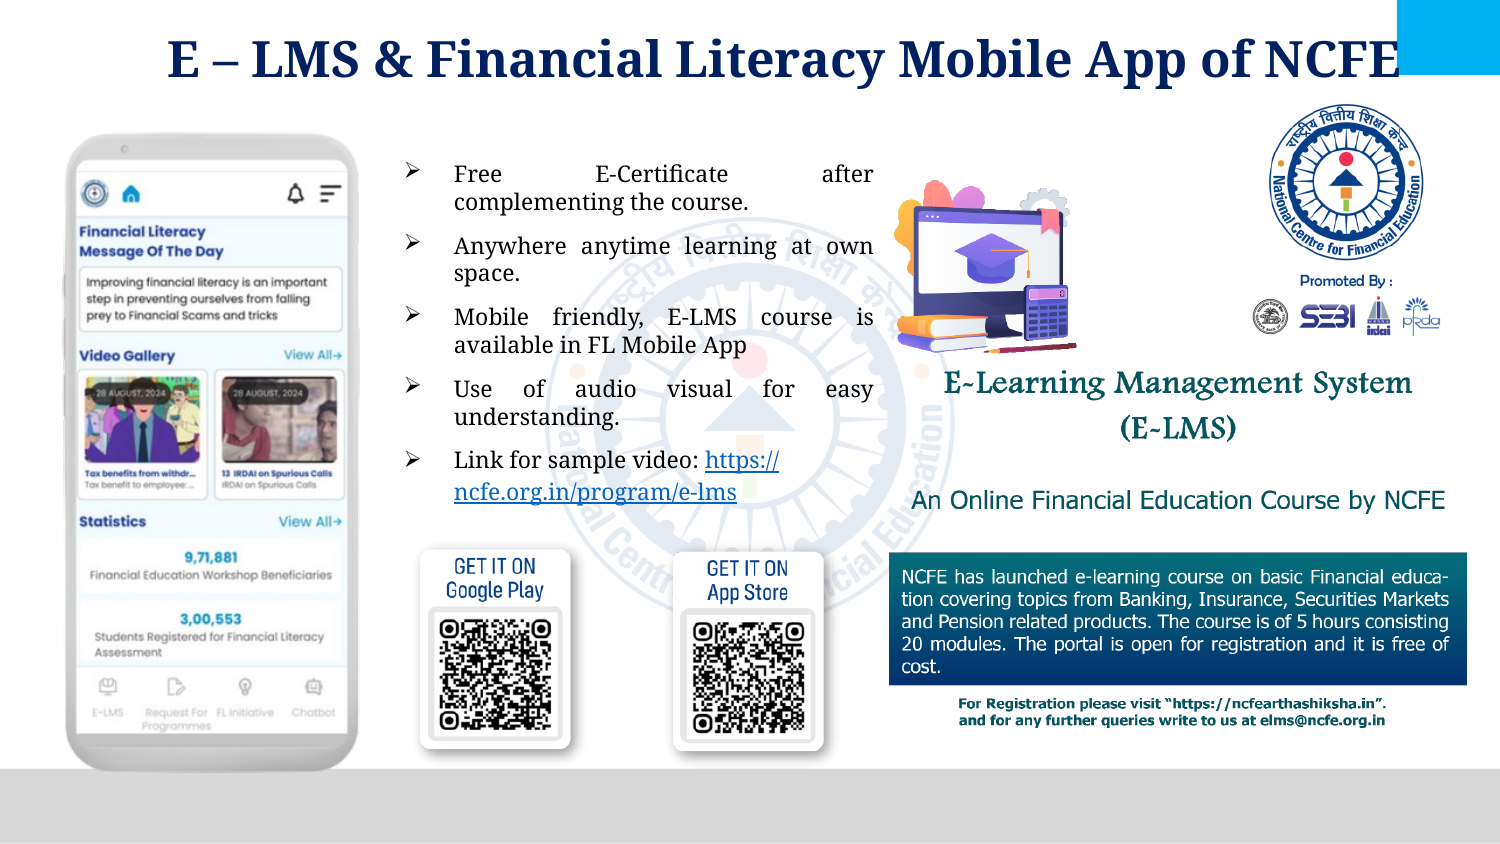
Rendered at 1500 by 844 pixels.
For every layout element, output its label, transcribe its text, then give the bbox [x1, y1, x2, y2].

picture [0, 114, 851, 795]
picture [1133, 615, 1137, 625]
title E – LMS & Financial Literacy Mobile App of NCFE [103, 21, 1466, 102]
picture [1384, 593, 1388, 605]
picture [889, 615, 1467, 739]
text_box Free E-Certificate after complementing the course. Anywhere anytime learning at own space. Mobile friendly, E-LMS course is available in FL Mobile App Use of audio visual for easy understanding. Link for sample video: https://ncfe.org.in/program/e-lms [461, 152, 890, 516]
picture [889, 104, 1467, 583]
